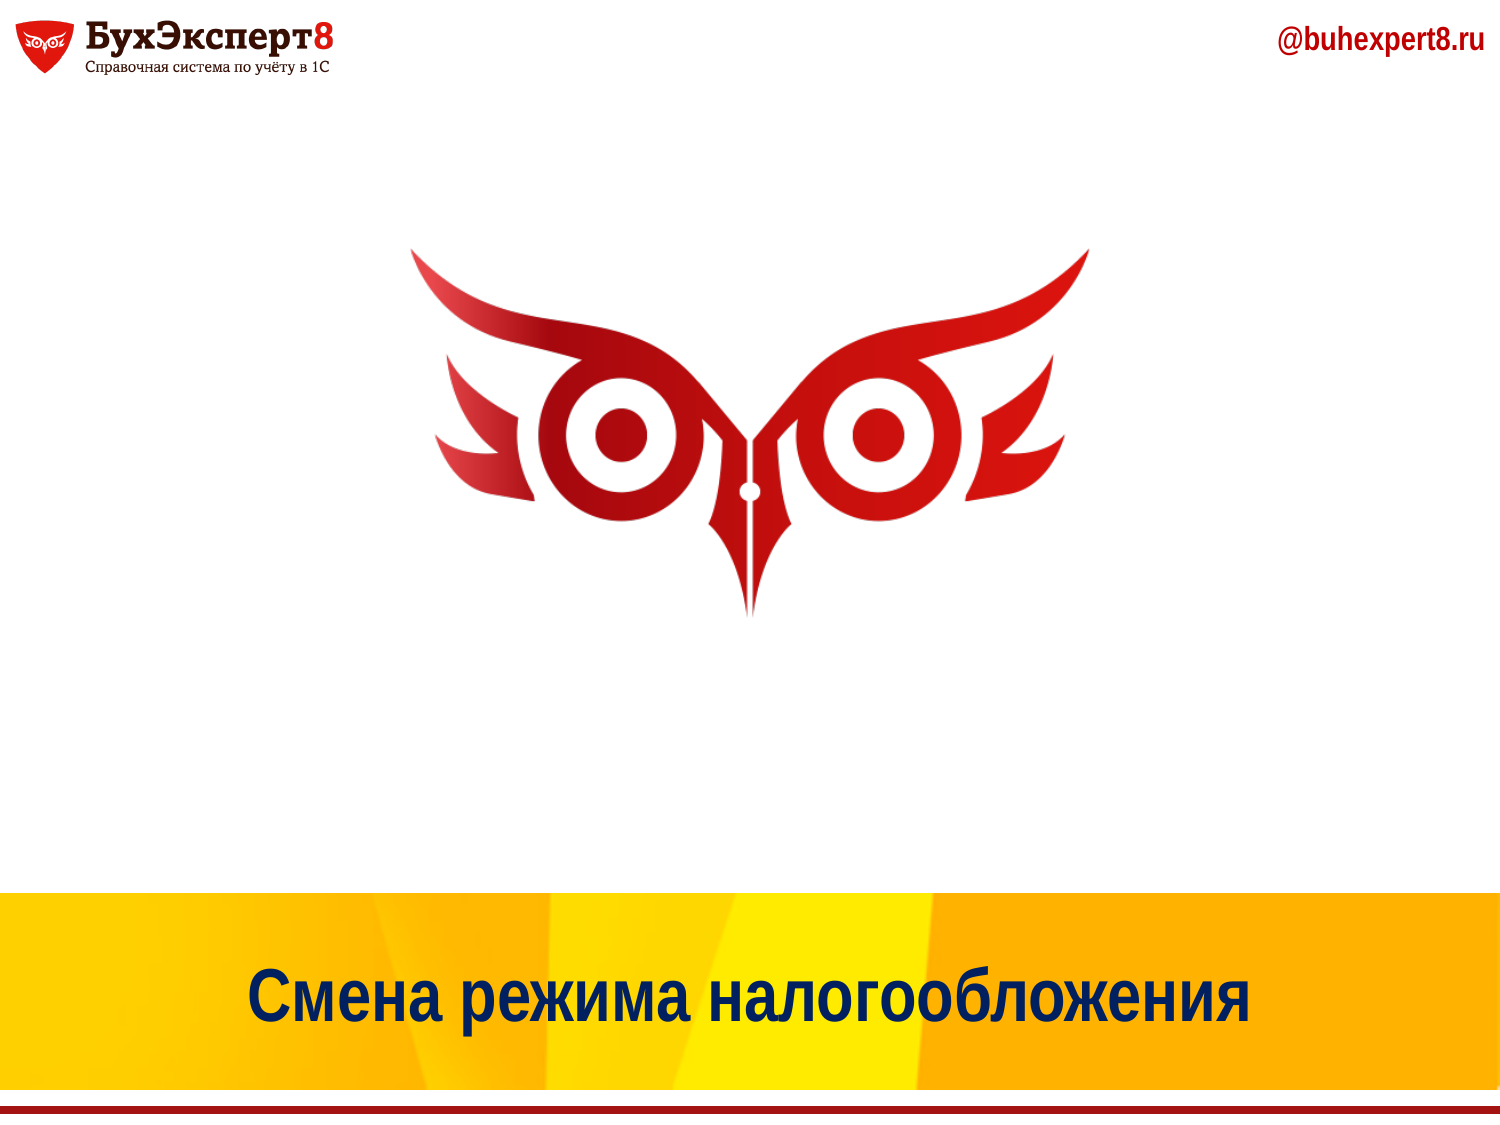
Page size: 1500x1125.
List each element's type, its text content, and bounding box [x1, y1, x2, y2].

picture [0, 1101, 1500, 1119]
picture [7, 11, 340, 82]
text_box Смена режима налогообложения [0, 893, 1500, 1090]
picture [407, 101, 1093, 787]
